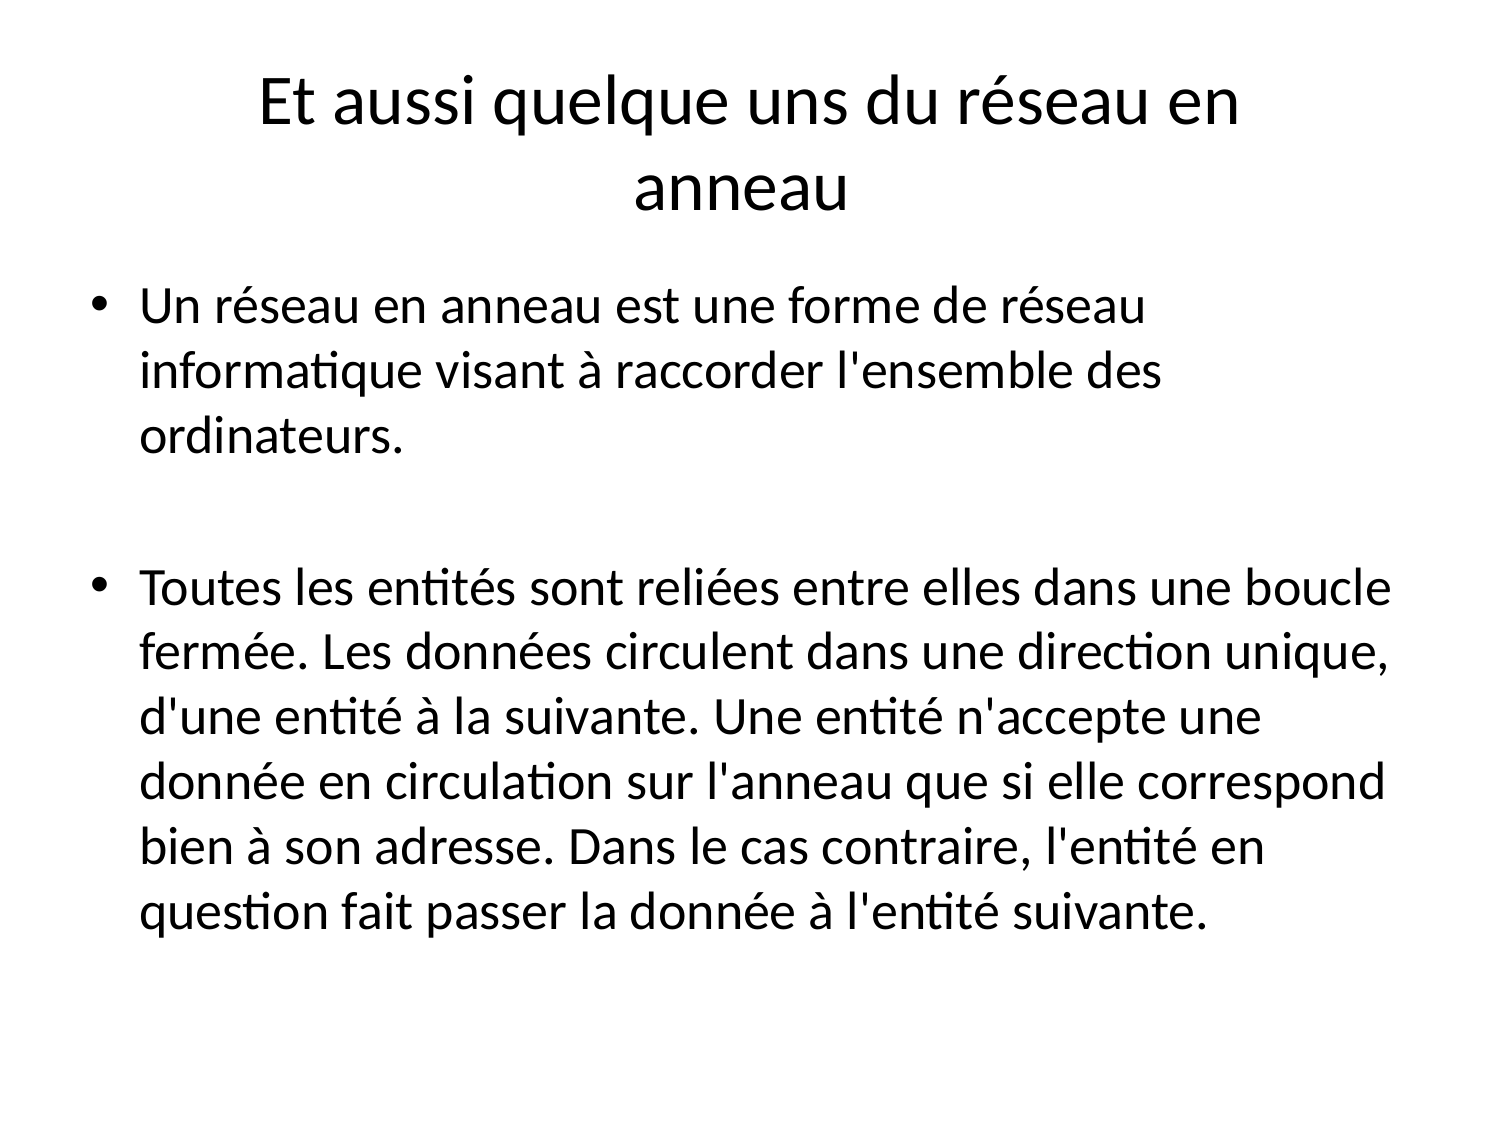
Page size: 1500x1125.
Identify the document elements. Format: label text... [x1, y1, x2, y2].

title Et aussi quelque uns du réseau en anneau [75, 45, 1425, 233]
list Un réseau en anneau est une forme de réseau informatique visant à raccorder l'ensemble des ordinateurs. Toutes les entités sont reliées entre elles dans une boucle fermée. Les données circulent dans une direction unique, d'une entité à la suivante. Une entité n'accepte une donnée en circulation sur l'anneau que si elle correspond bien à son adresse. Dans le cas contraire, l'entité en question fait passer la donnée à l'entité suivante. [75, 262, 1425, 1005]
